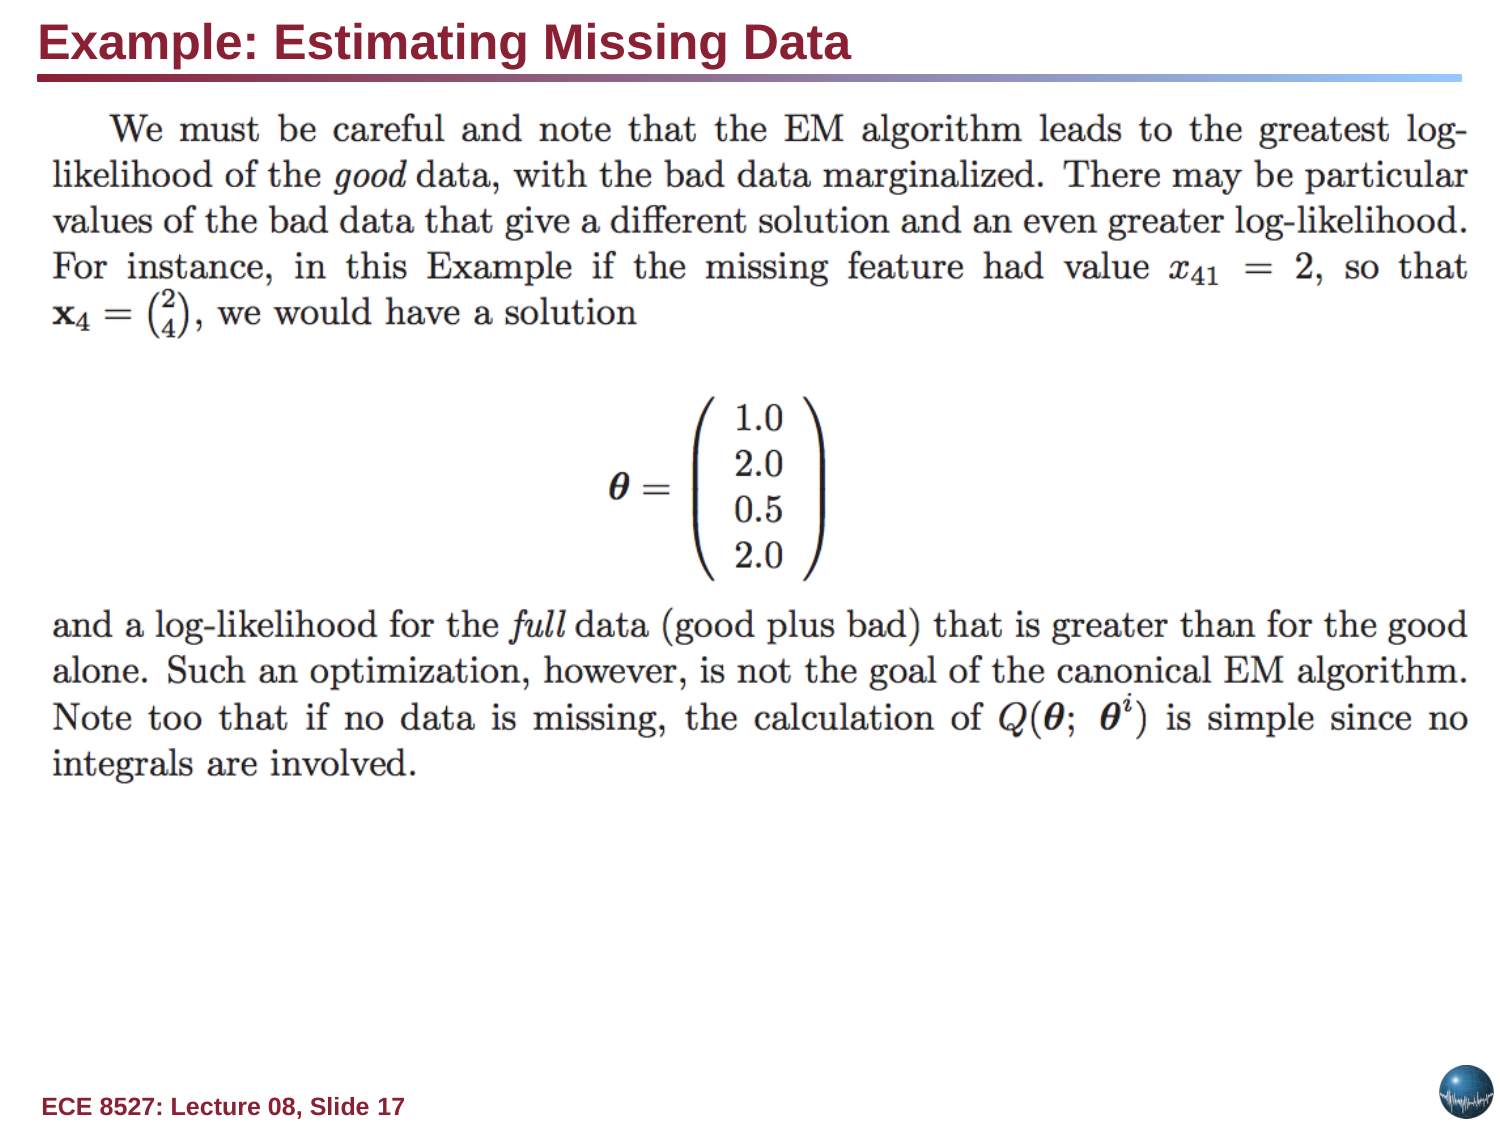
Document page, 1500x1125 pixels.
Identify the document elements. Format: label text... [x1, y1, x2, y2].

picture [0, 85, 1491, 795]
picture [1439, 1065, 1494, 1119]
text_box Example: Estimating Missing Data [37, 9, 1163, 70]
